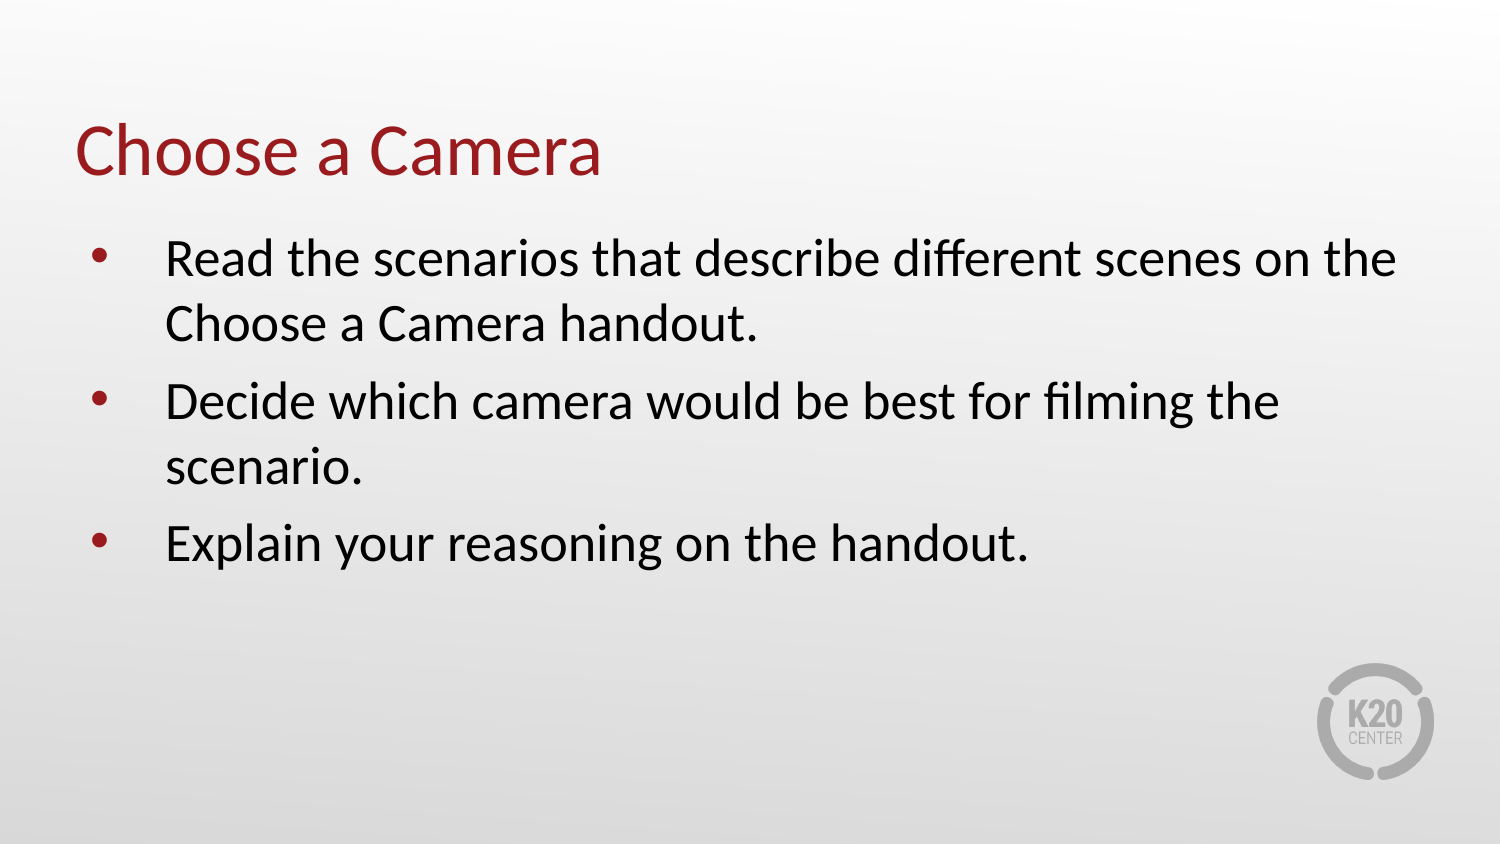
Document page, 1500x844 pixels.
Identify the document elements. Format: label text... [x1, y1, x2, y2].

title Choose a Camera [75, 50, 1425, 191]
list Read the scenarios that describe different scenes on the Choose a Camera handout. Decide which camera would be best for filming the scenario. Explain your reasoning on the handout. [75, 214, 1425, 779]
picture [1300, 646, 1451, 797]
